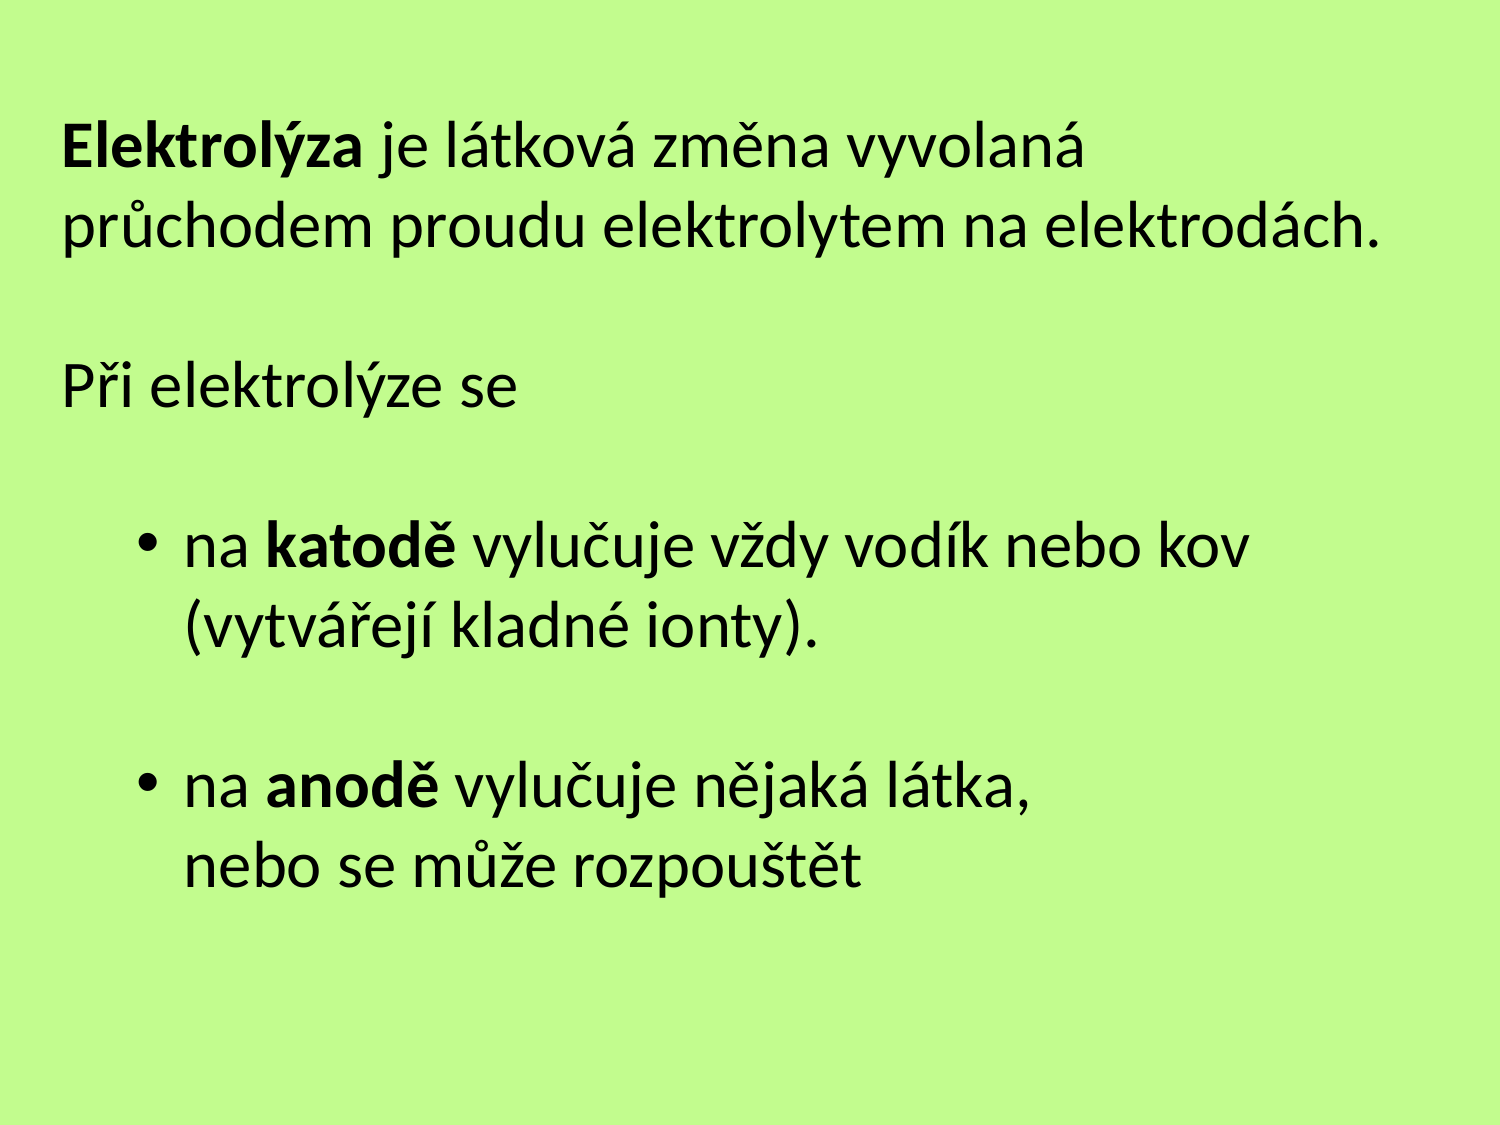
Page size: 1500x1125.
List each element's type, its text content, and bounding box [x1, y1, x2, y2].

list Elektrolýza je látková změna vyvolaná průchodem proudu elektrolytem na elektrodách. Při elektrolýze se na katodě vylučuje vždy vodík nebo kov (vytvářejí kladné ionty). na anodě vylučuje nějaká látka, nebo se může rozpouštět [46, 93, 1430, 915]
